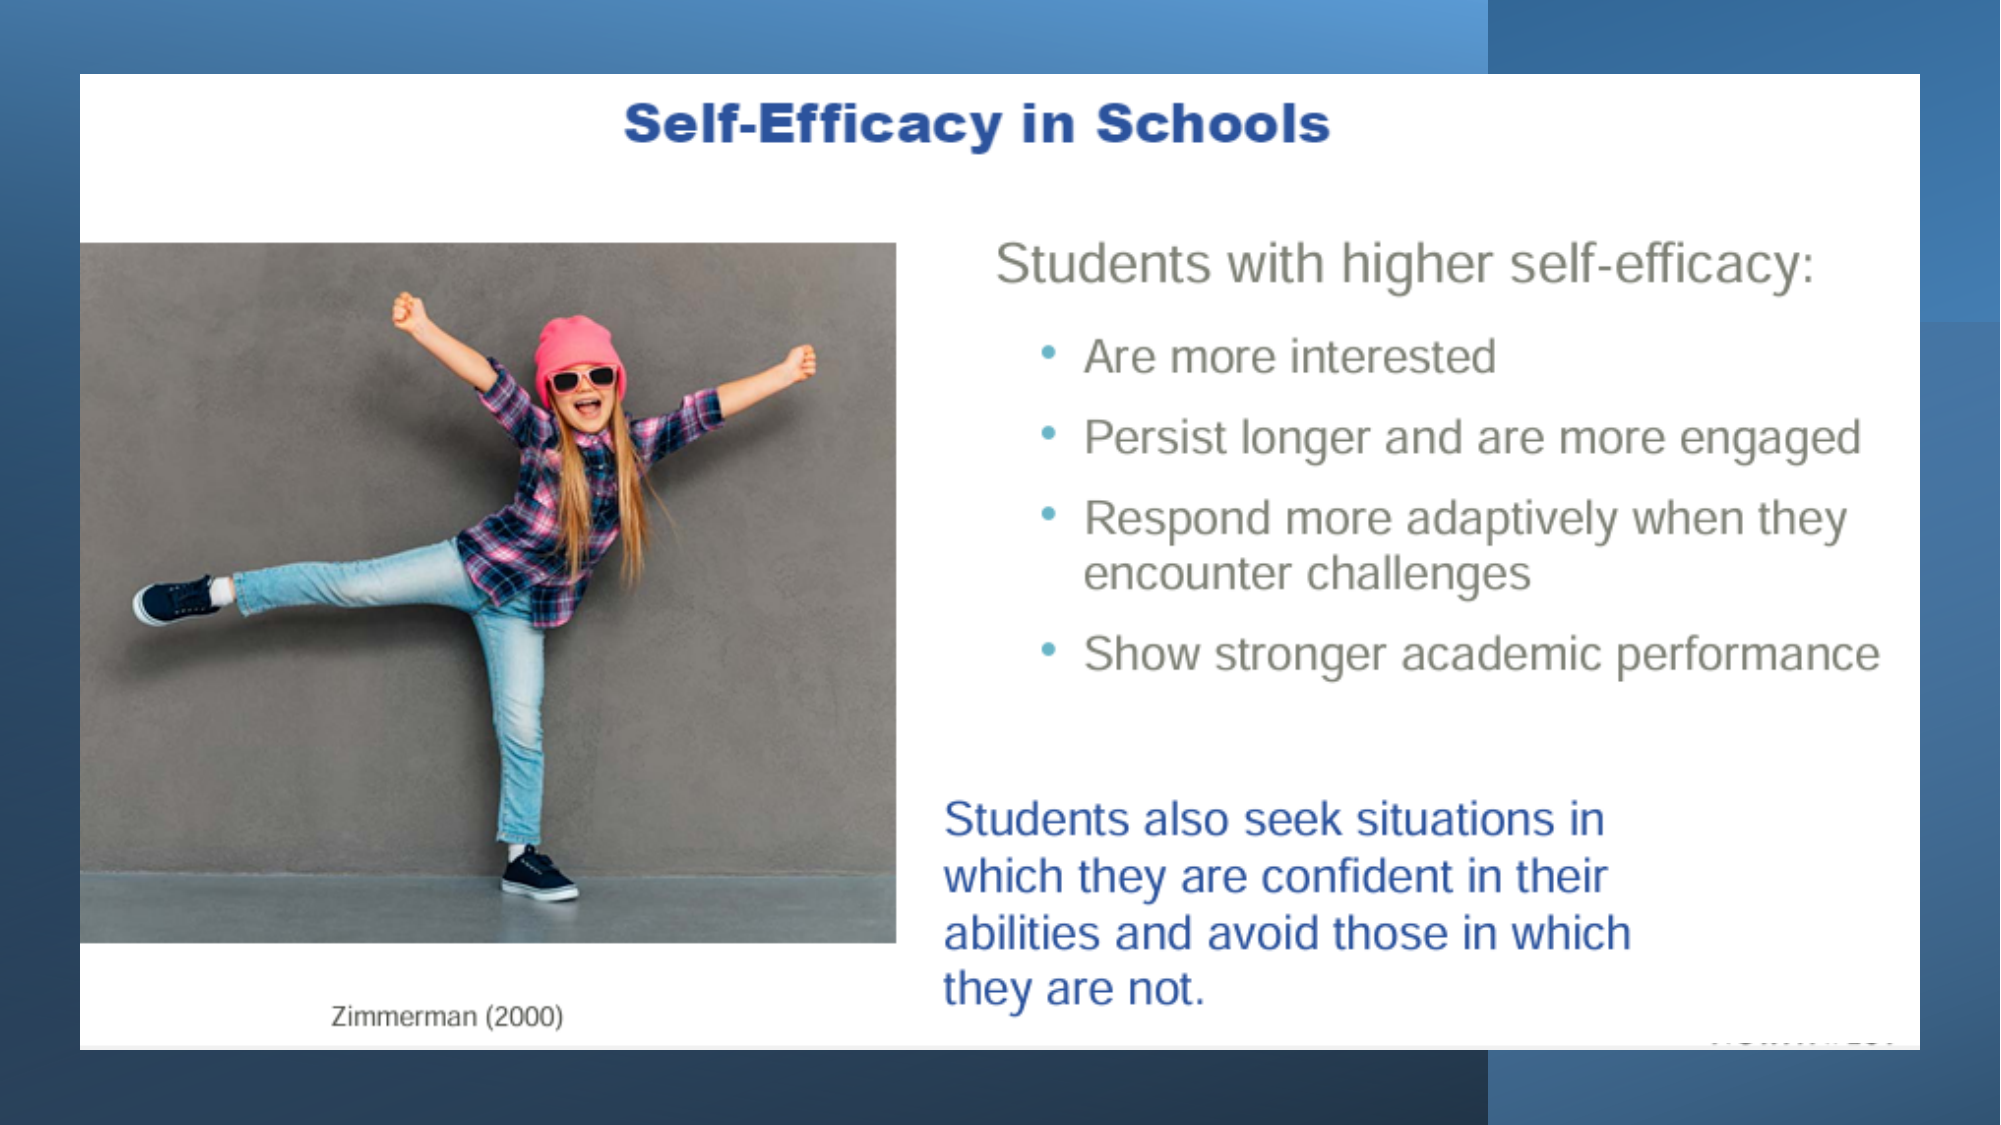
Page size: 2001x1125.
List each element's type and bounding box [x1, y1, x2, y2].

list [80, 74, 1920, 1050]
text_box [0, 321, 2000, 1125]
text_box [0, 0, 1489, 321]
text_box [1489, 0, 2000, 321]
